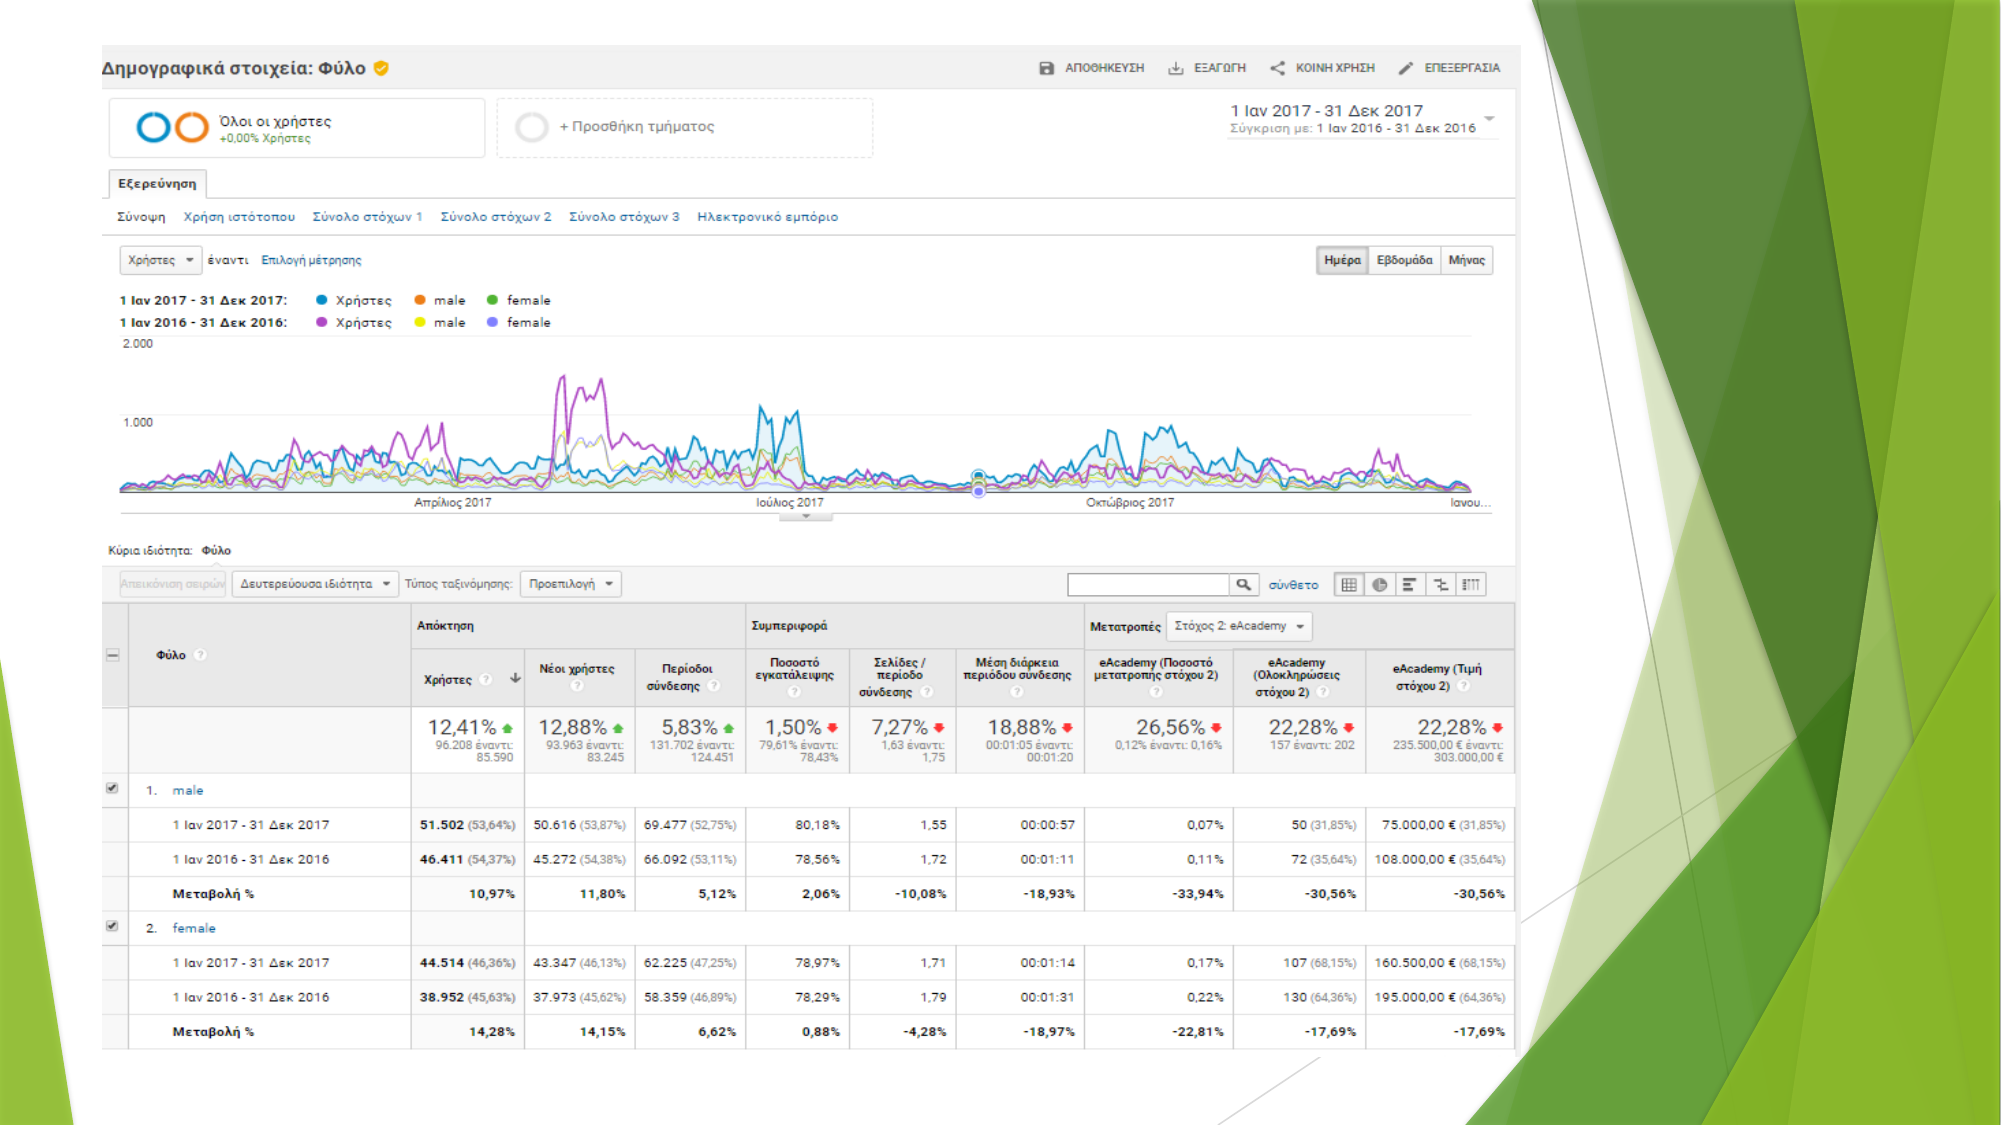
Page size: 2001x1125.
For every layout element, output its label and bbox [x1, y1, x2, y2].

picture [101, 45, 1522, 1057]
